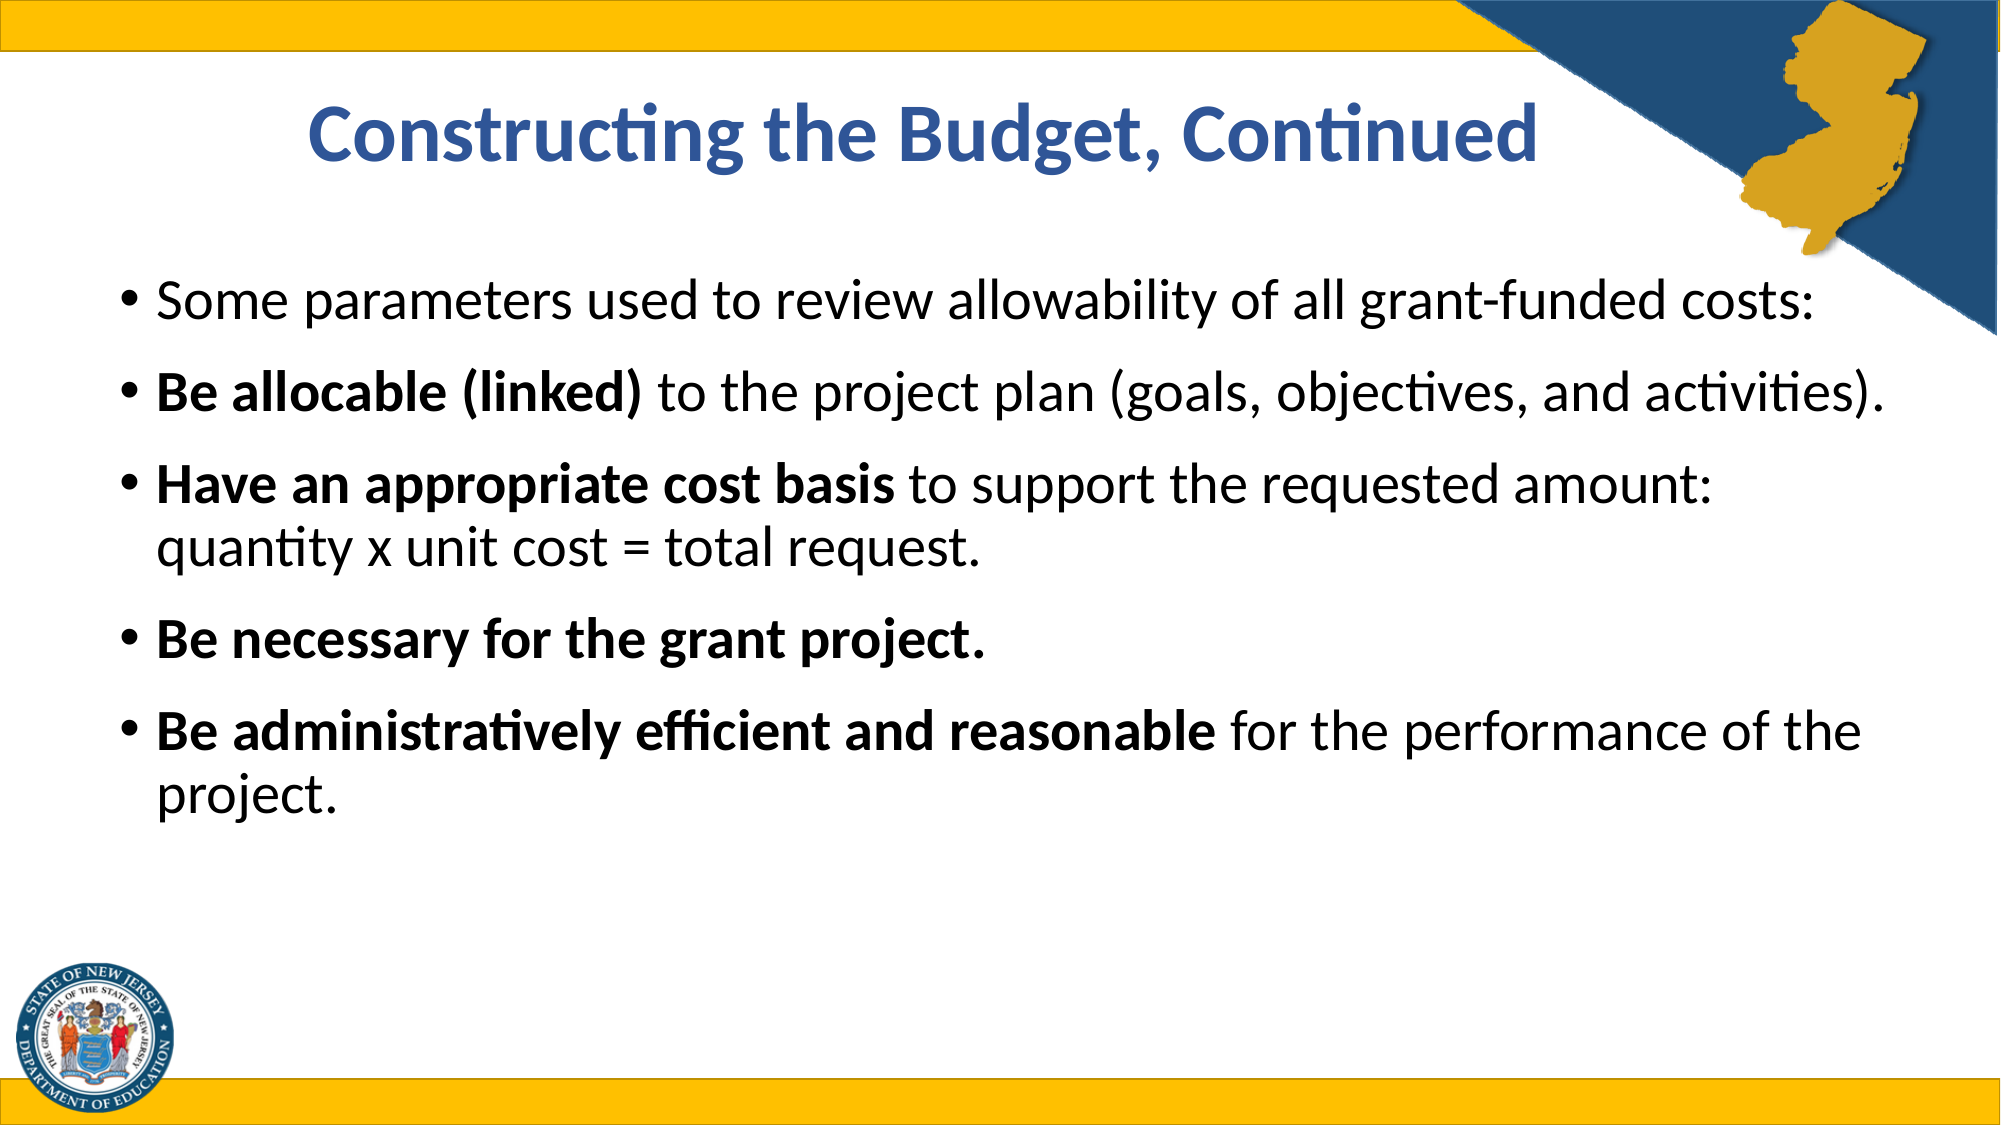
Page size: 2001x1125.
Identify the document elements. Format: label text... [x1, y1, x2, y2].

list Some parameters used to review allowability of all grant-funded costs: Be allocable (linked) to the project plan (goals, objectives, and activities). Have an appropriate cost basis to support the requested amount: quantity x unit cost = total request. Be necessary for the grant project. Be administratively efficient and reasonable for the performance of the project. [104, 261, 1908, 989]
picture [16, 962, 174, 1113]
title Constructing the Budget, Continued [285, 54, 1564, 215]
picture [1454, 0, 2000, 336]
